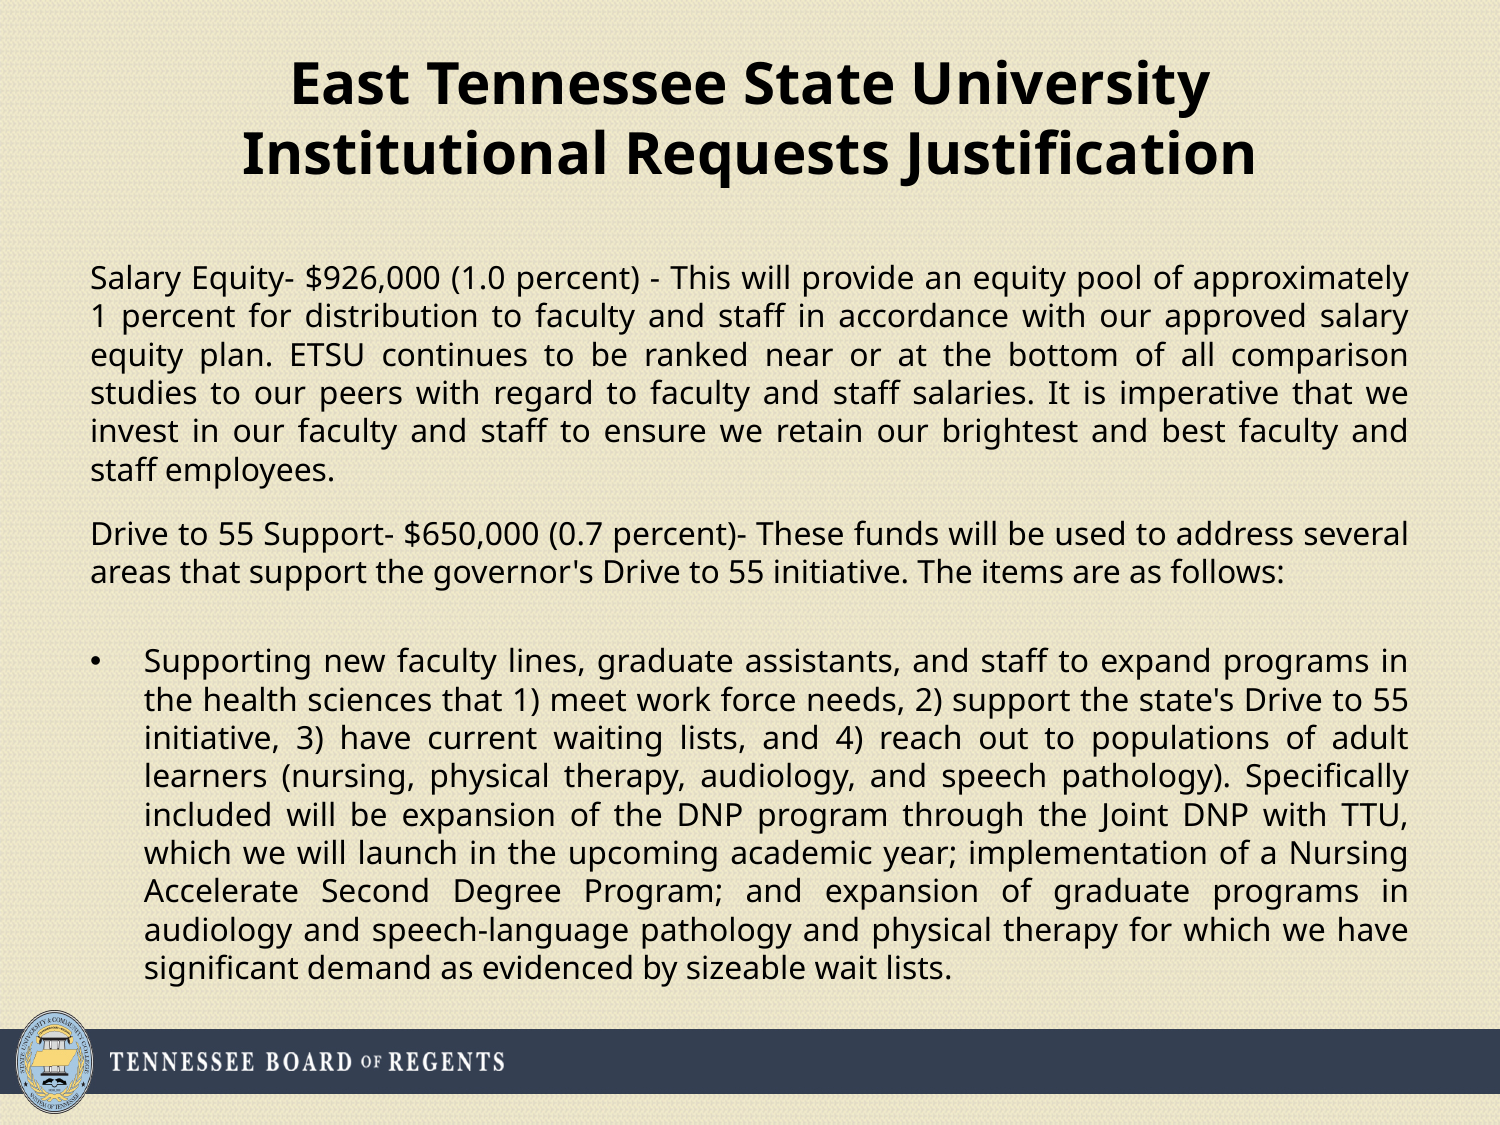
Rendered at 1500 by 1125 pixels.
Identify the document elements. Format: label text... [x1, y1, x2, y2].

list Salary Equity- $926,000 (1.0 percent) - This will provide an equity pool of approximately 1 percent for distribution to faculty and staff in accordance with our approved salary equity plan. ETSU continues to be ranked near or at the bottom of all comparison studies to our peers with regard to faculty and staff salaries. It is imperative that we invest in our faculty and staff to ensure we retain our brightest and best faculty and staff employees. Drive to 55 Support- $650,000 (0.7 percent)- These funds will be used to address several areas that support the governor's Drive to 55 initiative. The items are as follows: Supporting new faculty lines, graduate assistants, and staff to expand programs in the health sciences that 1) meet work force needs, 2) support the state's Drive to 55 initiative, 3) have current waiting lists, and 4) reach out to populations of adult learners (nursing, physical therapy, audiology, and speech pathology). Specifically included will be expansion of the DNP program through the Joint DNP with TTU, which we will launch in the upcoming academic year; implementation of a Nursing Accelerate Second Degree Program; and expansion of graduate programs in audiology and speech-language pathology and physical therapy for which we have significant demand as evidenced by sizeable wait lists. [75, 249, 1425, 1025]
picture [0, 0, 1500, 1125]
title East Tennessee State University Institutional Requests Justification [75, 26, 1425, 207]
